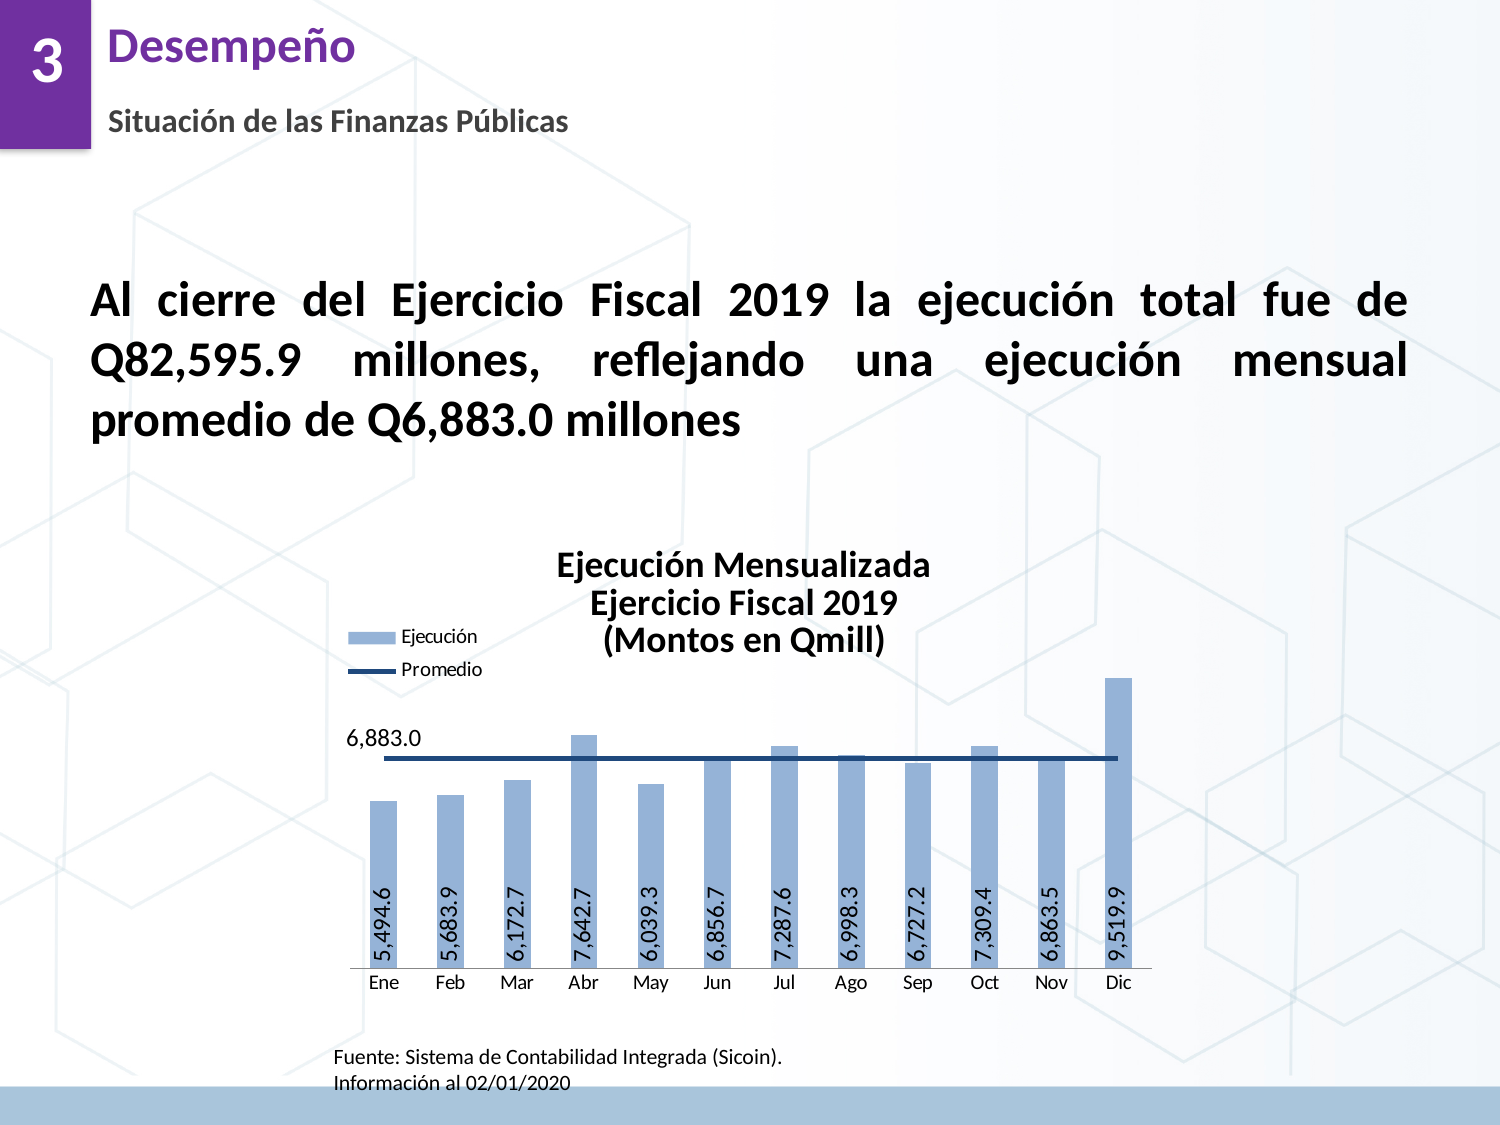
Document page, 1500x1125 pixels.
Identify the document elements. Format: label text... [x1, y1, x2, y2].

text_box Fuente: Sistema de Contabilidad Integrada (Sicoin). Información al 02/01/2020 [318, 1034, 1182, 1103]
text_box 3 [15, 8, 101, 103]
text_box [0, 0, 92, 150]
text_box Desempeño [93, 5, 1387, 80]
title Al cierre del Ejercicio Fiscal 2019 la ejecución total fue de Q82,595.9 millones, reflejando una ejecución mensual promedio de Q6,883.0 millones [75, 262, 1425, 450]
picture [0, 0, 1500, 1125]
text_box Situación de las Finanzas Públicas [93, 91, 1485, 165]
chart [324, 519, 1164, 1024]
